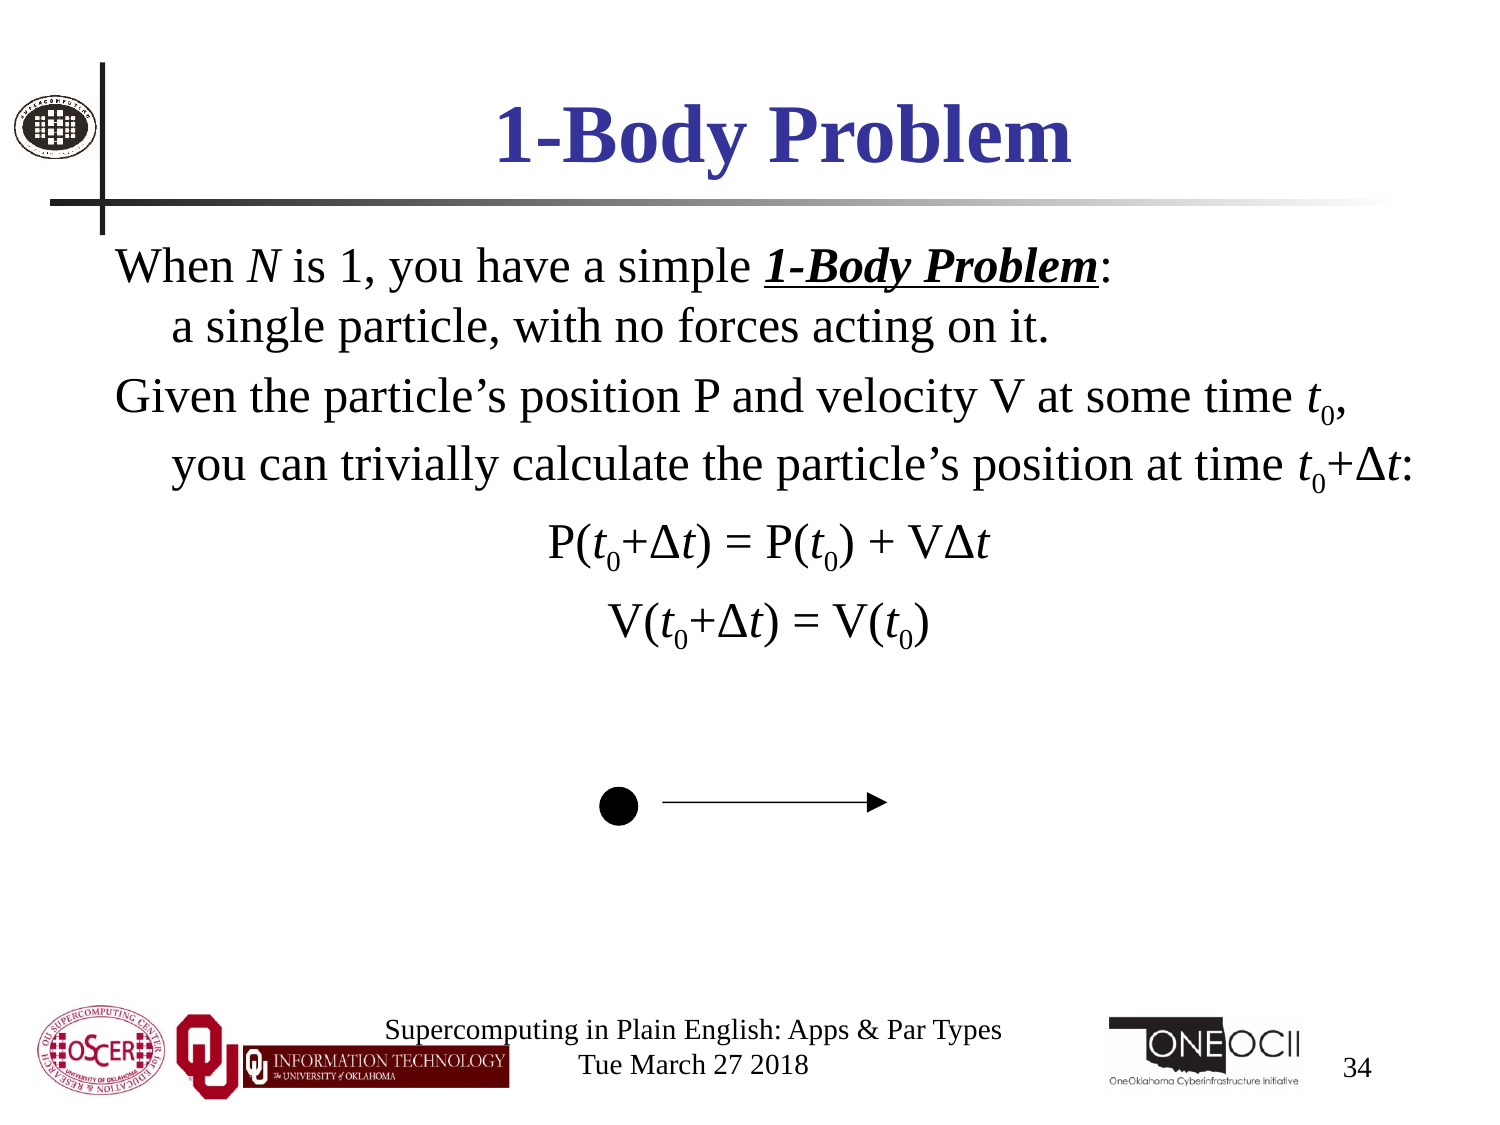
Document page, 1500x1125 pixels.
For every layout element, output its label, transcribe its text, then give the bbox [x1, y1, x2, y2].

text_box [600, 787, 638, 826]
picture [37, 1005, 165, 1095]
title 1-Body Problem [124, 74, 1442, 187]
slide_number 34 [1174, 1015, 1388, 1091]
picture [12, 94, 98, 161]
text_box [662, 792, 888, 813]
list When N is 1, you have a simple 1-Body Problem: a single particle, with no forces acting on it. Given the particle’s position P and velocity V at some time t0, you can trivially calculate the particle’s position at time t0+Δt: P(t0+Δt) = P(t0) + VΔt V(t0+Δt) = V(t0) [99, 224, 1438, 988]
footer Supercomputing in Plain English: Apps & Par Types Tue March 27 2018 [237, 1012, 1151, 1088]
picture [1100, 1013, 1306, 1093]
picture [174, 1012, 513, 1102]
